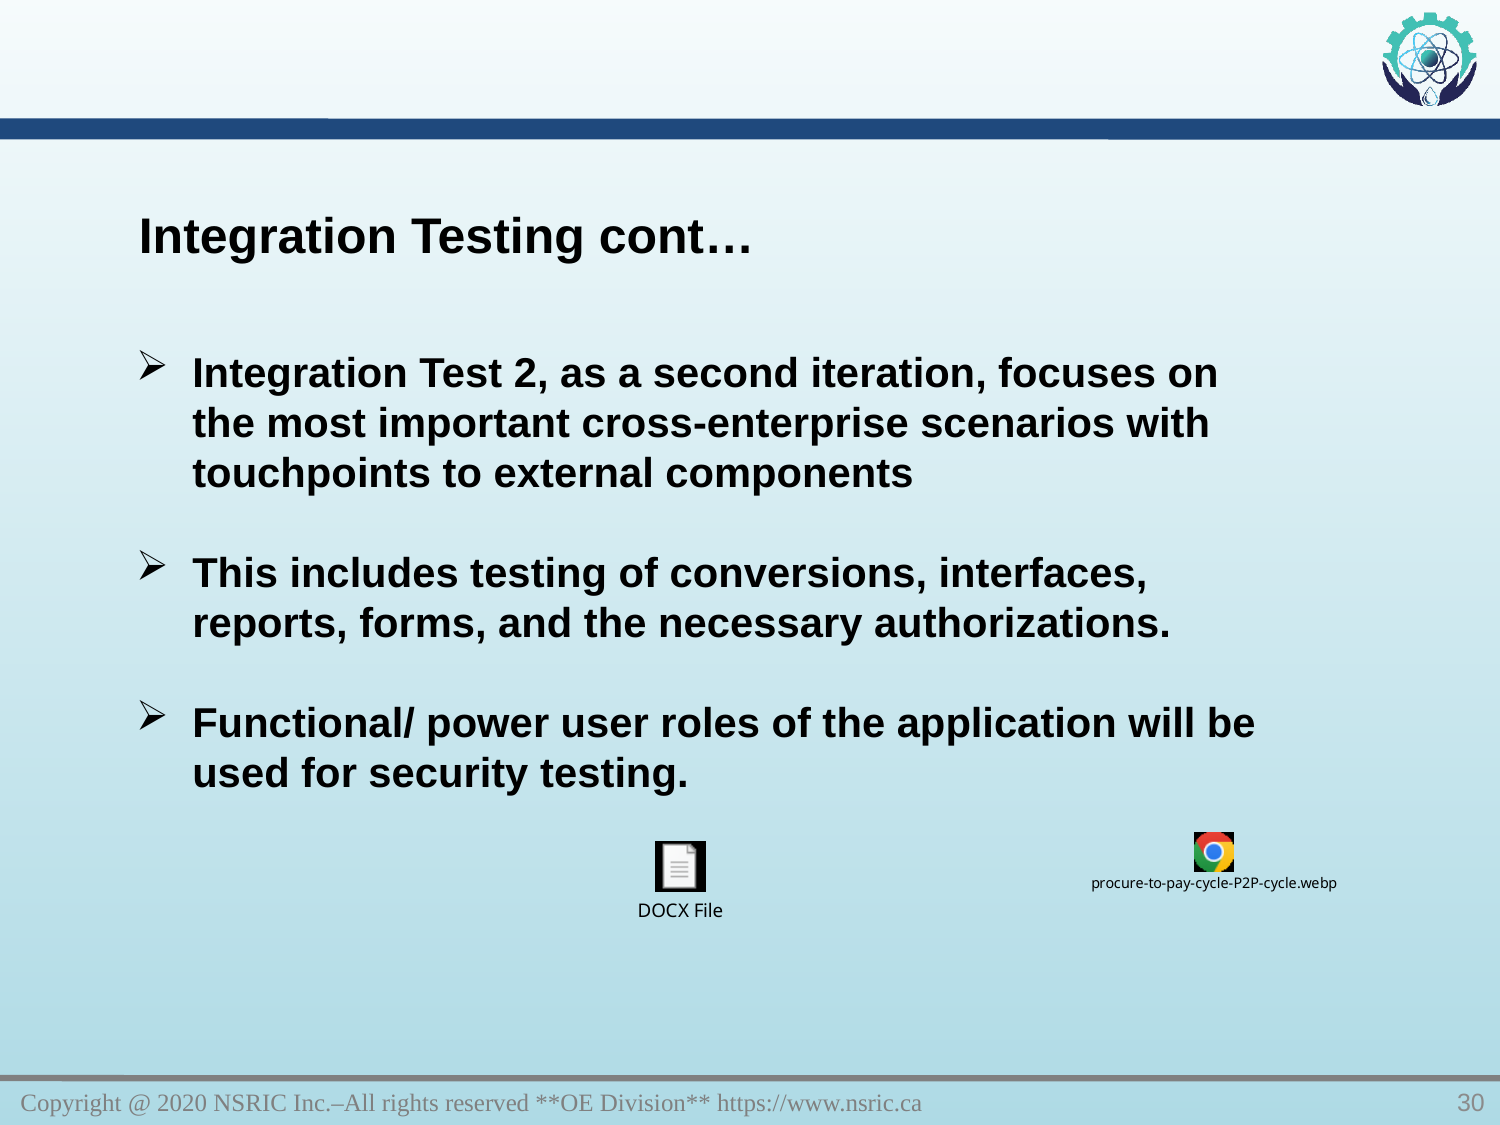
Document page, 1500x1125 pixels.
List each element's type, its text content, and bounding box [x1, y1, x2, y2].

slide_number 30 [1289, 1078, 1500, 1125]
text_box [605, 841, 756, 969]
text_box Integration Testing cont… [123, 196, 880, 271]
picture [1380, 12, 1477, 107]
text_box Integration Test 2, as a second iteration, focuses on the most important cross-enterprise scenarios with touchpoints to external components This includes testing of conversions, interfaces, reports, forms, and the necessary authorizations. Functional/ power user roles of the application will be used for security testing. [121, 338, 1288, 853]
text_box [1062, 832, 1366, 898]
footer Copyright @ 2020 NSRIC Inc.–All rights reserved **OE Division** https://www.nsric.ca [5, 1078, 1247, 1125]
